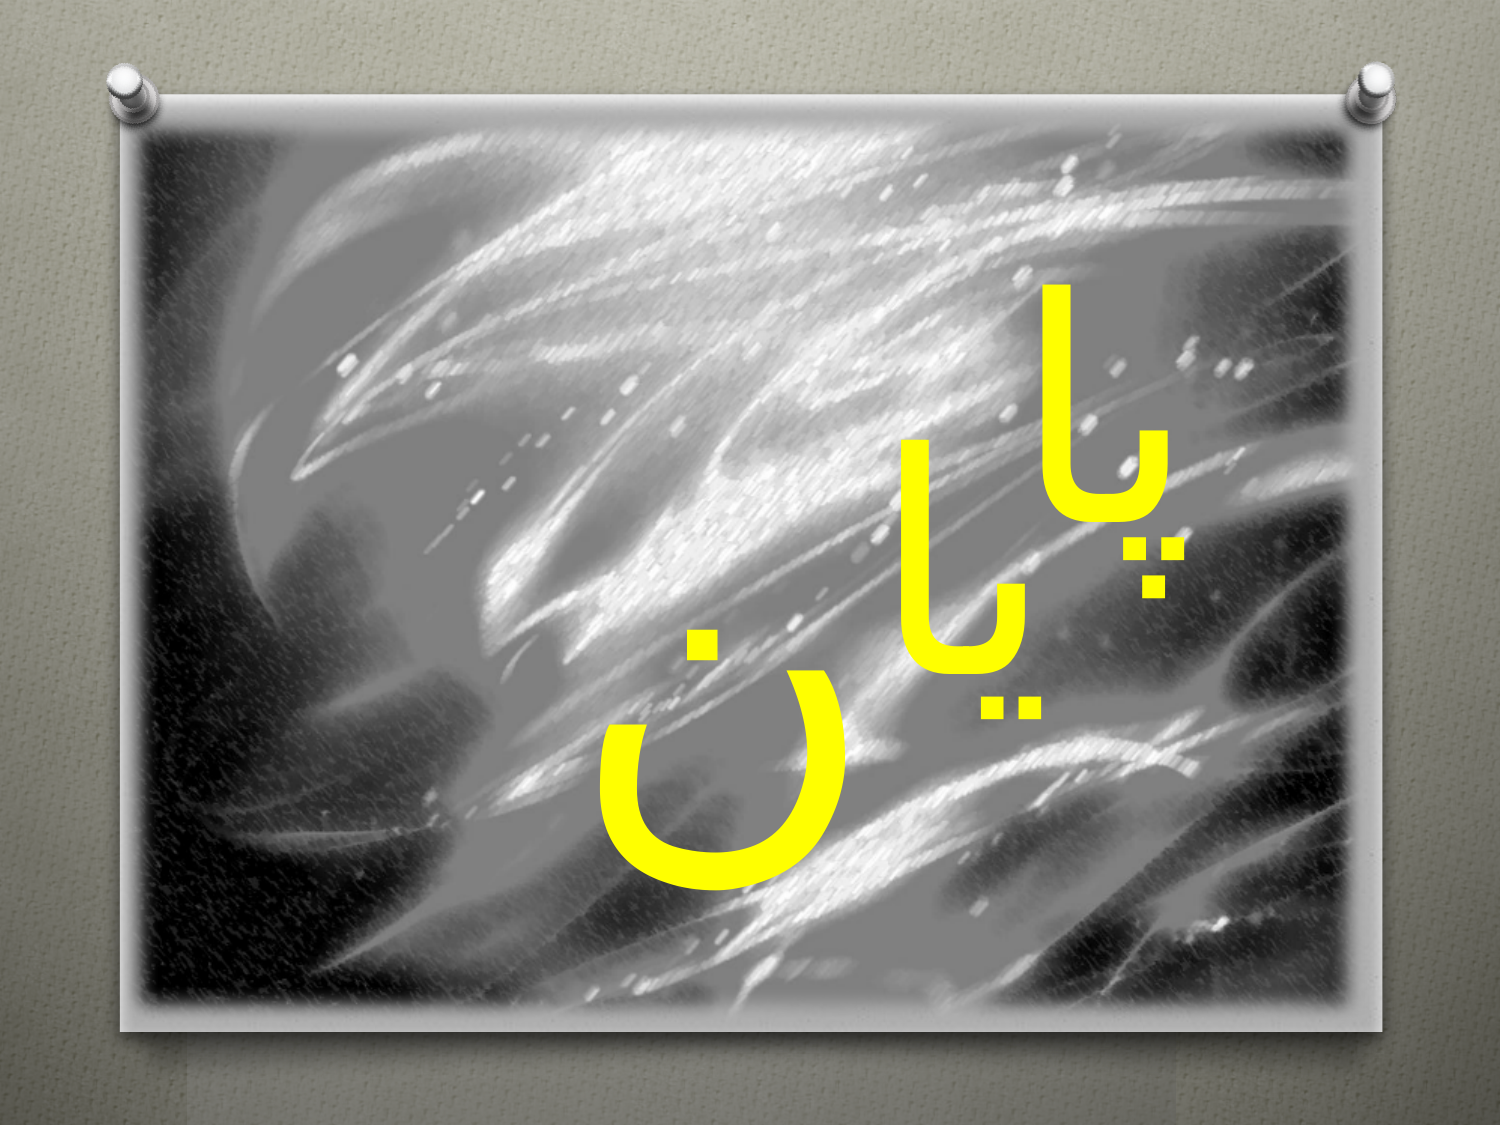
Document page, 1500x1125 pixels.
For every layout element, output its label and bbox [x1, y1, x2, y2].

picture [75, 29, 1439, 1024]
